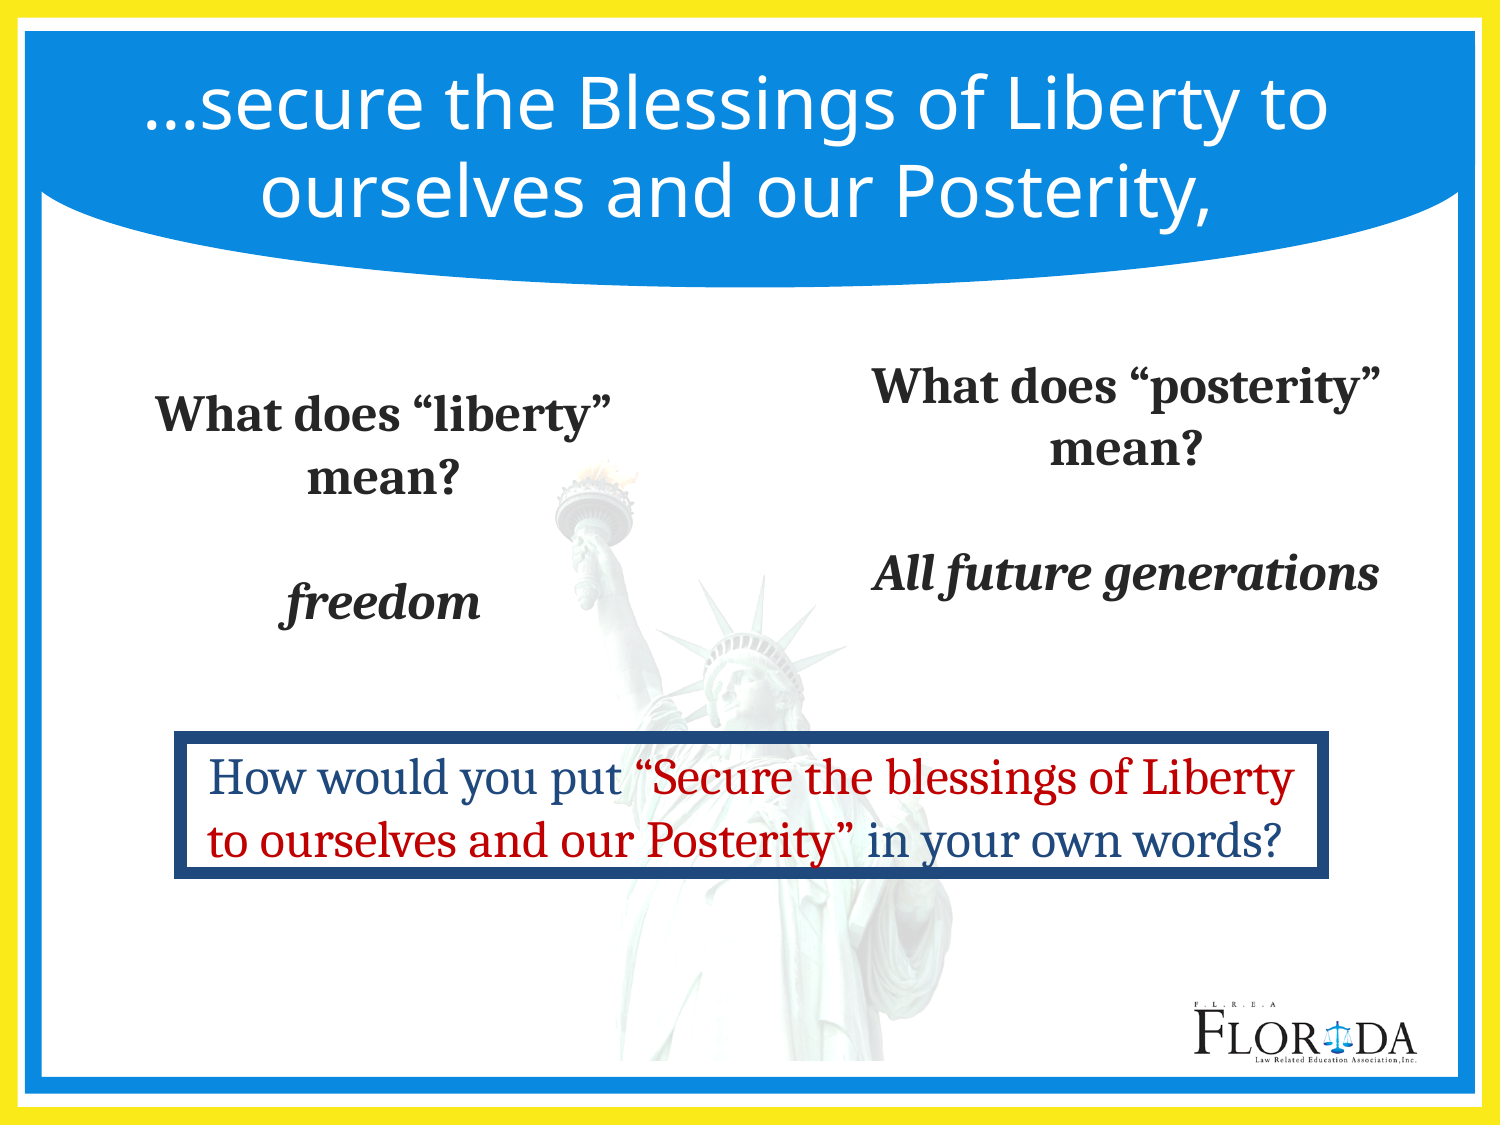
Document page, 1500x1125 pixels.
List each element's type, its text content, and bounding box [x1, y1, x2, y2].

picture [488, 313, 986, 1061]
text_box What does “posterity” mean? All future generations [989, 316, 1401, 687]
text_box What does “liberty” mean? freedom [125, 317, 484, 695]
text_box How would you put “Secure the blessings of Liberty to ourselves and our Posterity” in your own words? [180, 737, 483, 873]
picture [1175, 987, 1448, 1068]
text_box How would you put “Secure the blessings of Liberty to ourselves and our Posterity” in your own words? [990, 737, 1324, 873]
text_box …secure the Blessings of Liberty to ourselves and our Posterity, [73, 37, 1401, 252]
